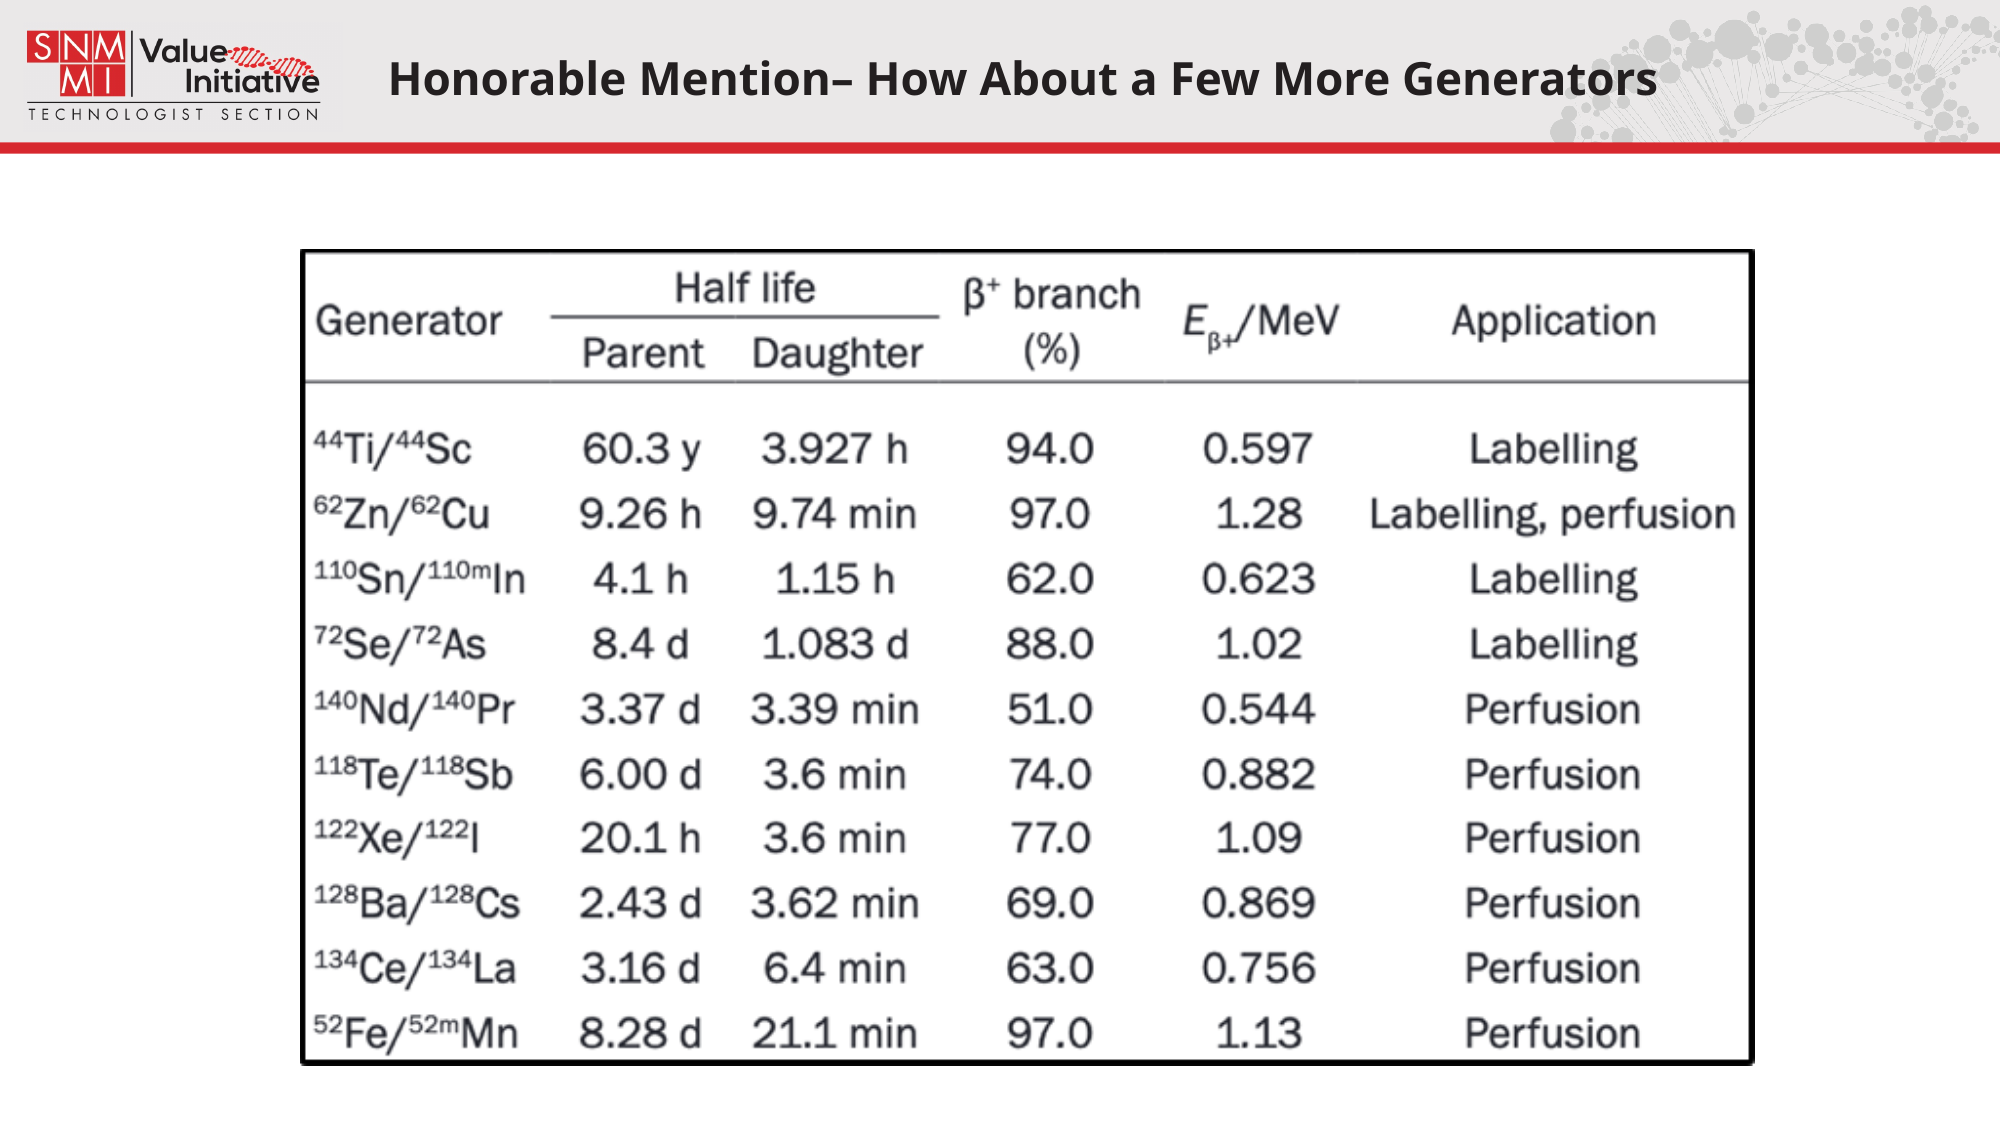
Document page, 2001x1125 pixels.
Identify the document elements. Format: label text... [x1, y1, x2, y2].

picture [299, 249, 1755, 1066]
picture [23, 22, 343, 132]
picture [1549, 5, 2000, 142]
title Honorable Mention– How About a Few More Generators [387, 50, 1837, 162]
